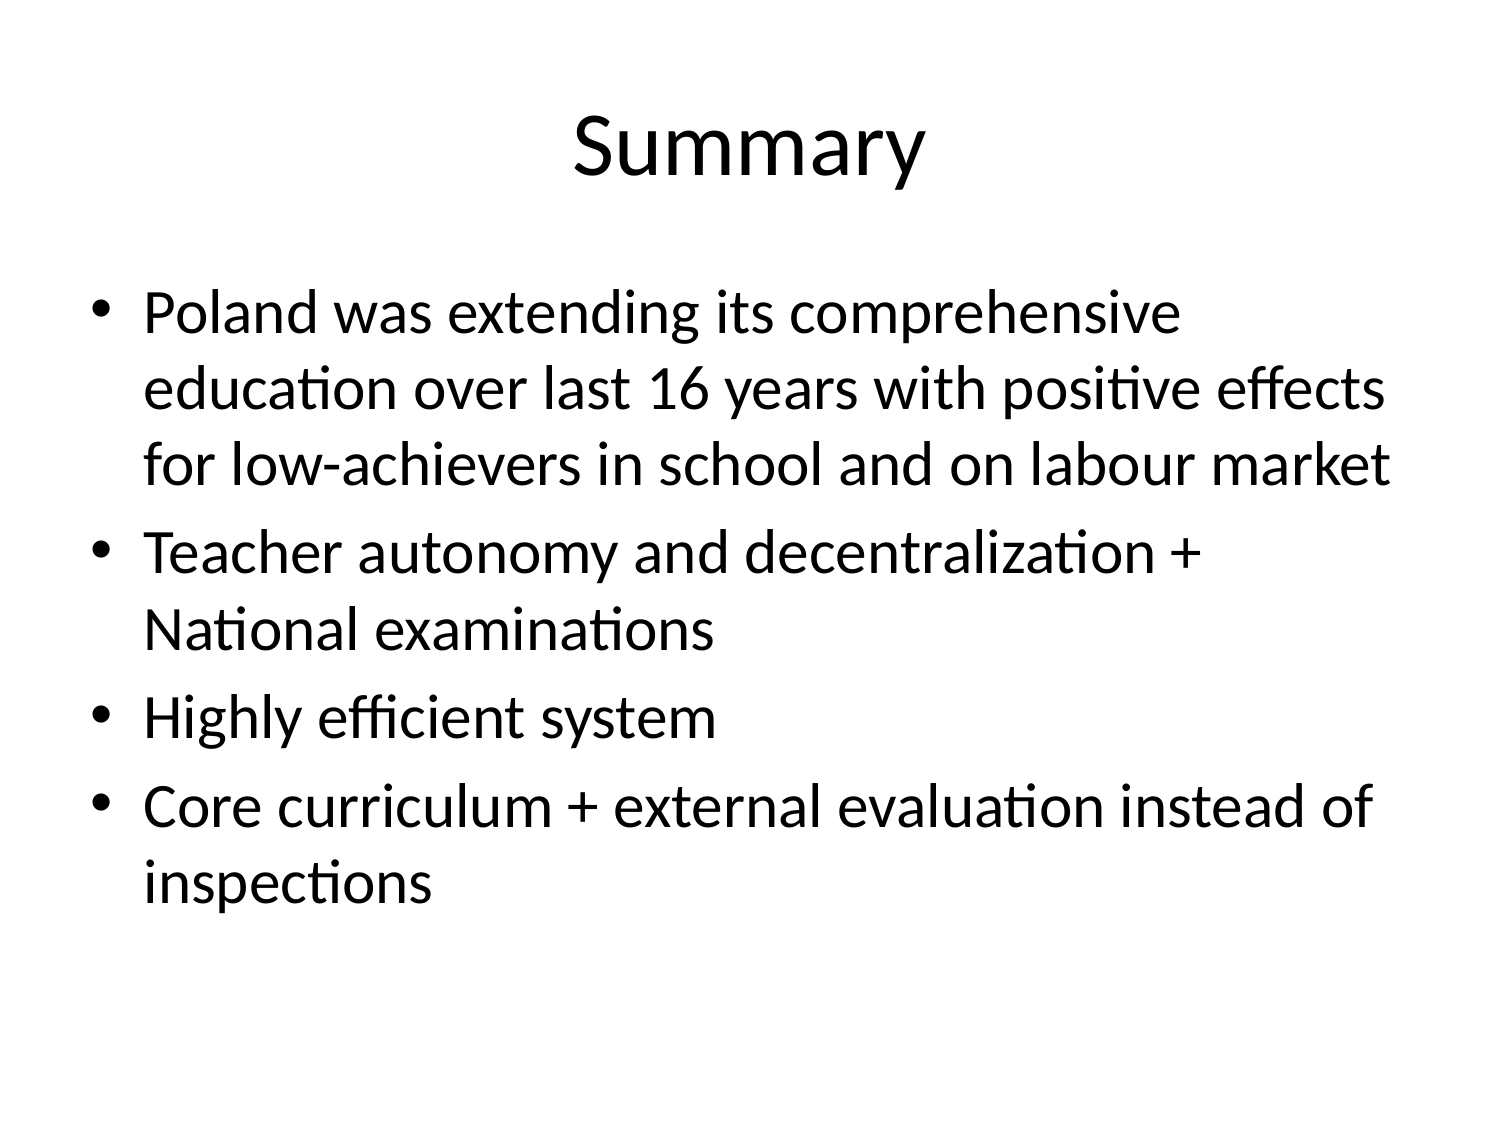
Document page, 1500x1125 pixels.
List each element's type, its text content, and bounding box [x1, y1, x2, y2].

title Summary [75, 45, 1425, 233]
list Poland was extending its comprehensive education over last 16 years with positive effects for low-achievers in school and on labour market Teacher autonomy and decentralization + National examinations Highly efficient system Core curriculum + external evaluation instead of inspections [75, 262, 1425, 1005]
